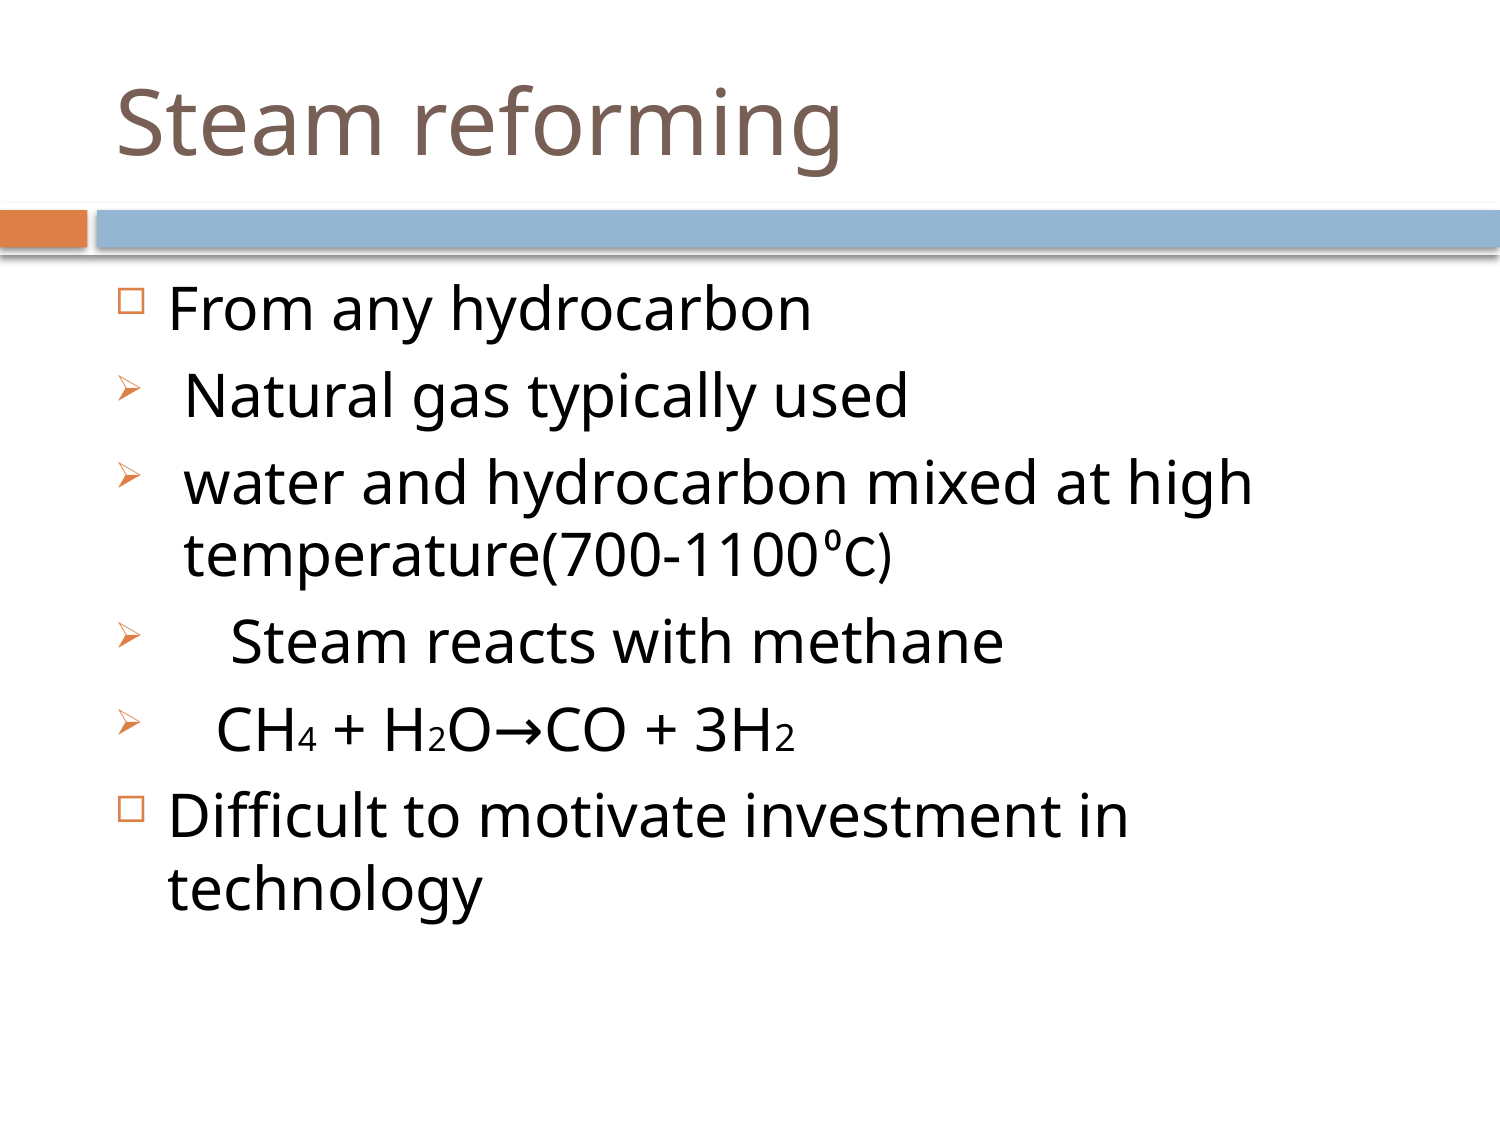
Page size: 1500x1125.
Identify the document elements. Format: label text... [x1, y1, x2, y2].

title Steam reforming [100, 37, 1438, 200]
list From any hydrocarbon Natural gas typically used water and hydrocarbon mixed at high temperature(700-1100⁰C) Steam reacts with methane CH4 + H2O→CO + 3H2 Difficult to motivate investment in technology [100, 262, 1438, 1000]
